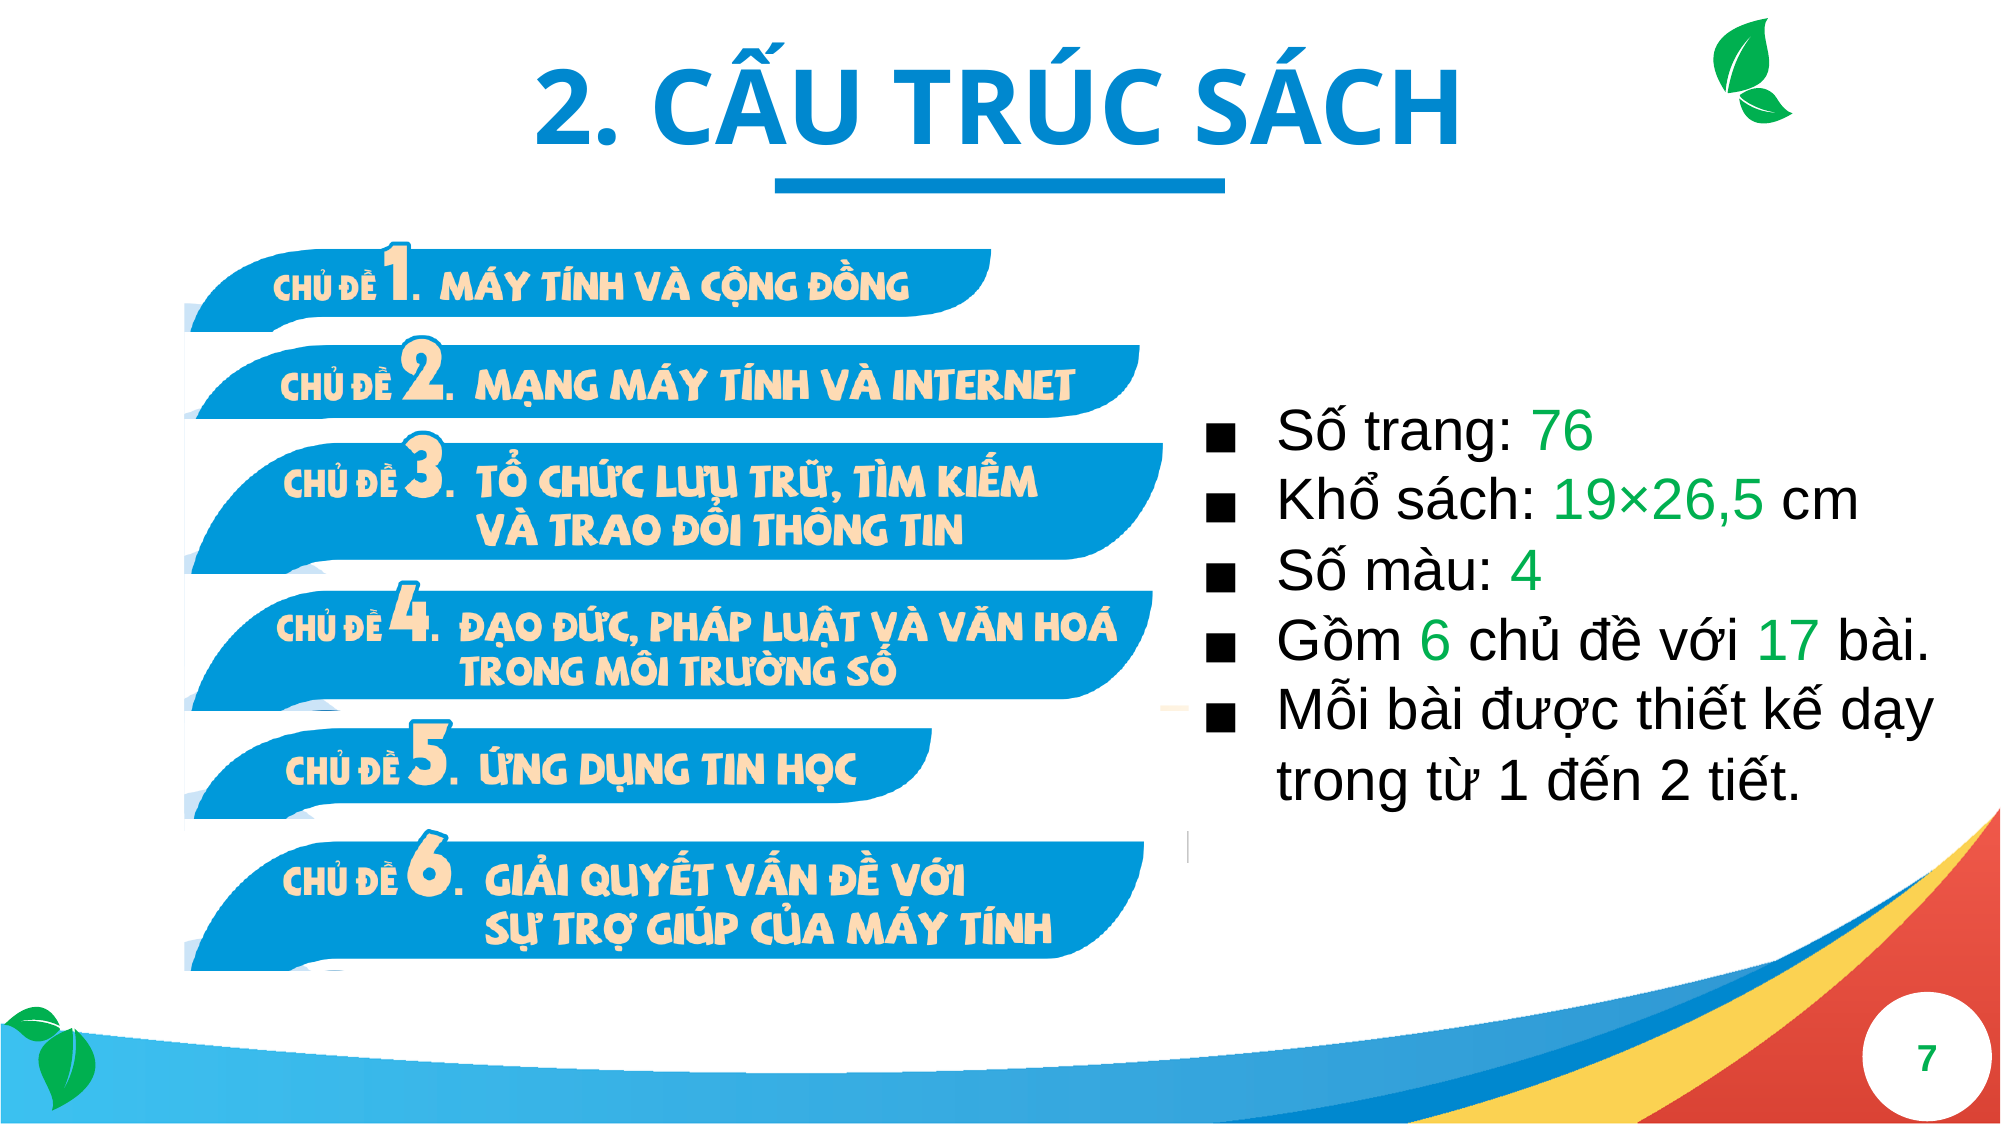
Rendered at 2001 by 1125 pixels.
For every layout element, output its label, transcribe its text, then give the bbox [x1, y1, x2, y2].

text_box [183, 225, 1197, 971]
text_box Số trang: 76 Khổ sách: 19×26,5 cm Số màu: 4 Gồm 6 chủ đề với 17 bài. Mỗi bài được thiết kế dạy trong từ 1 đến 2 tiết. [1201, 384, 1970, 820]
picture [0, 0, 2001, 1125]
list 2. CẤU TRÚC SÁCH [50, 55, 1950, 175]
